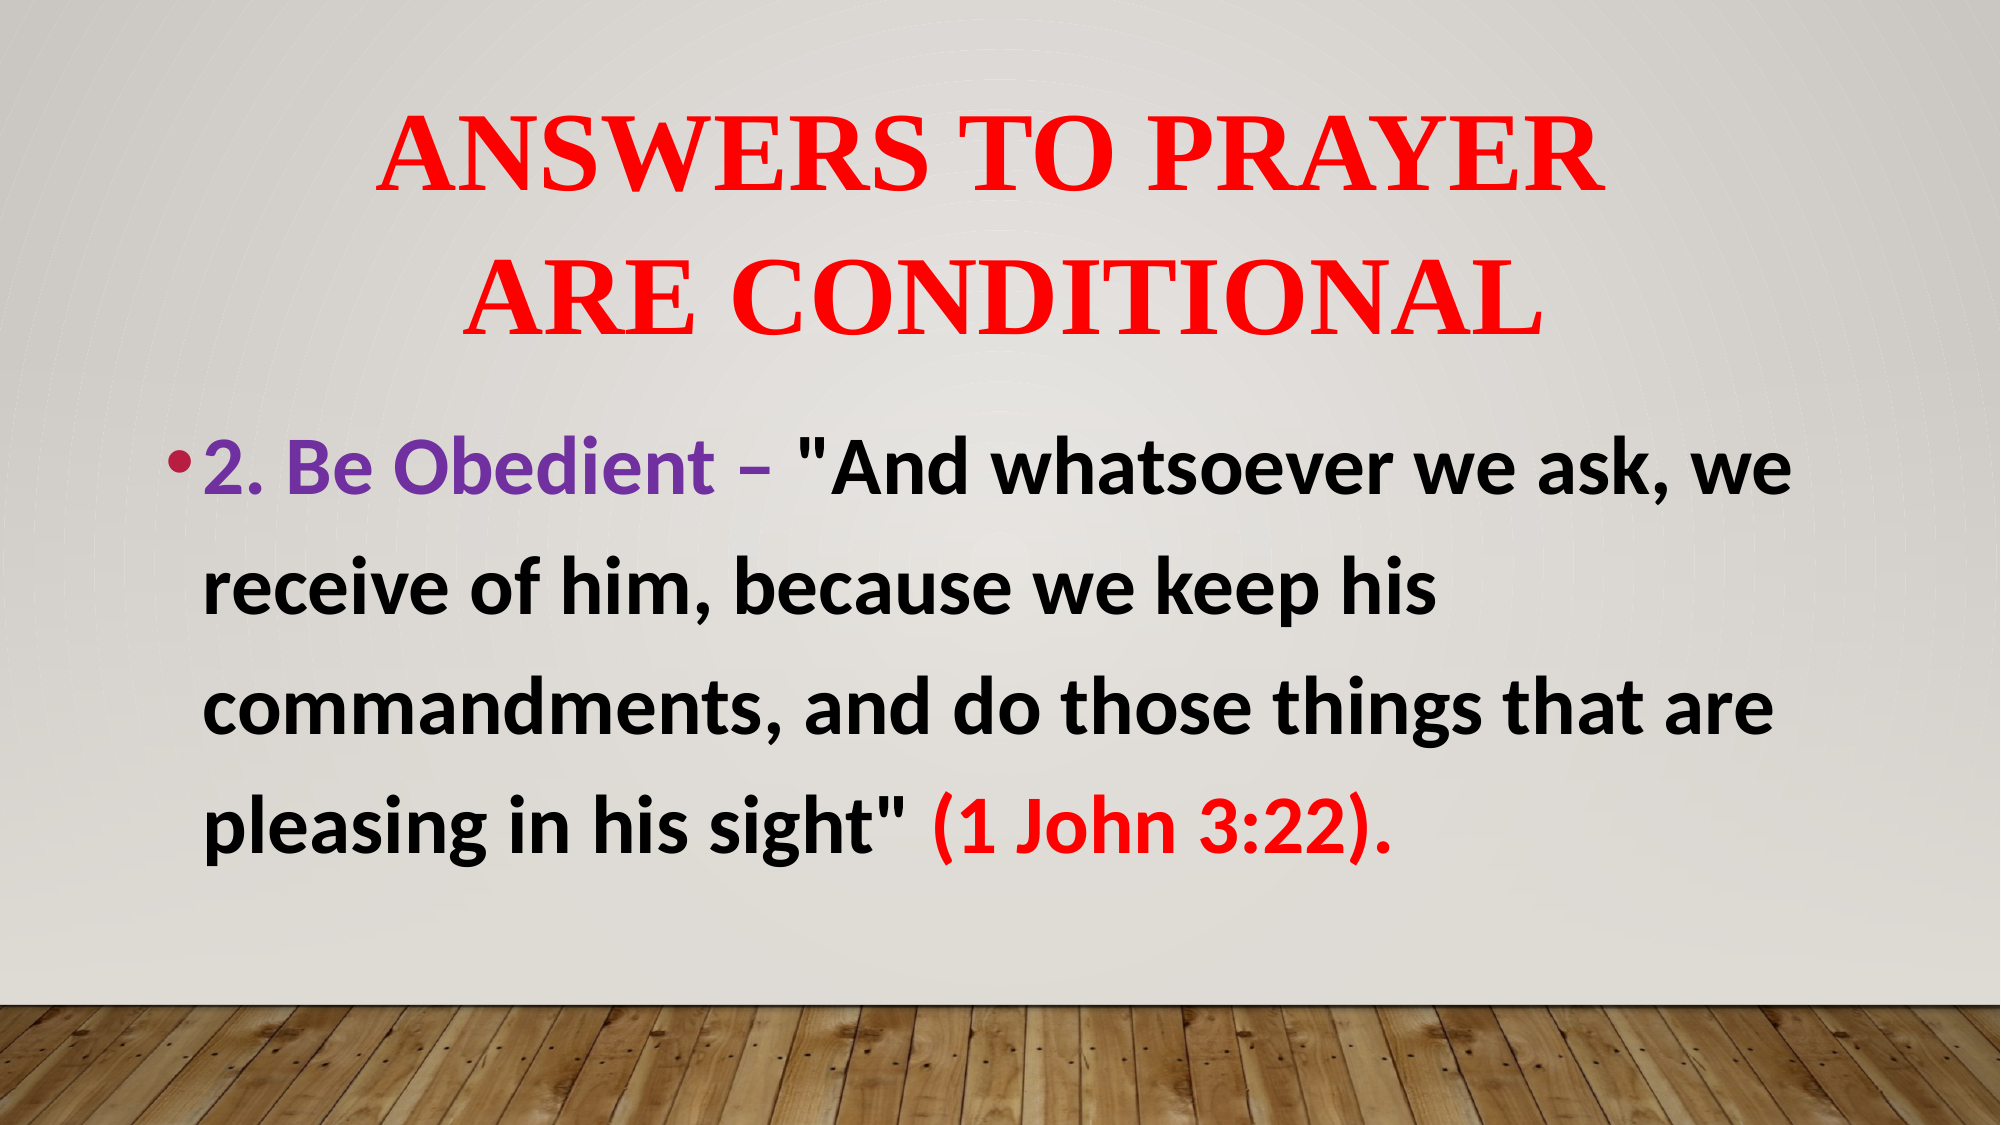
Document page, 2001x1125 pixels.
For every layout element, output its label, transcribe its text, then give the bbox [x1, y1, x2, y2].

title Answers to prayer are conditional [216, 60, 1793, 383]
list 2. Be Obedient – "And whatsoever we ask, we receive of him, because we keep his commandments, and do those things that are pleasing in his sight" (1 John 3:22). [149, 383, 1850, 946]
picture [0, 1005, 2000, 1125]
